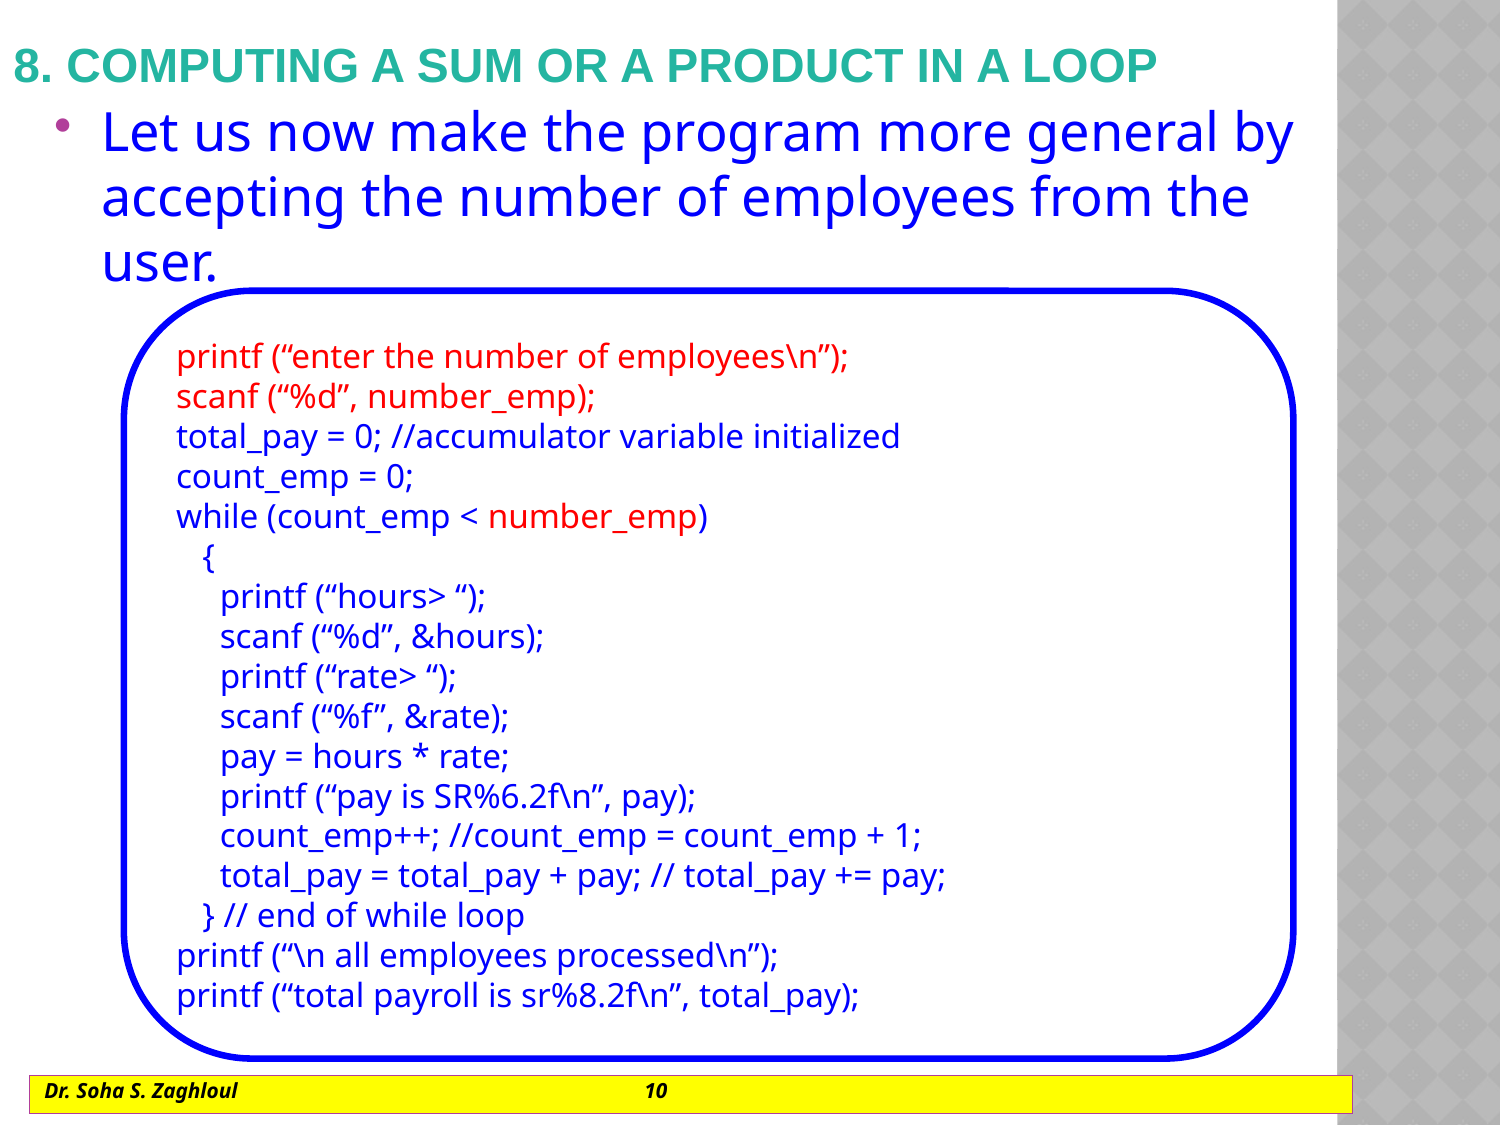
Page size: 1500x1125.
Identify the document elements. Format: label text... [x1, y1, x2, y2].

list Let us now make the program more general by accepting the number of employees from the user. [41, 93, 1341, 1059]
text_box Dr. Soha S. Zaghloul 10 [29, 1075, 1353, 1114]
title 8. COMPUTING A SUM or a product IN A LOOP [5, 19, 1341, 93]
text_box printf (“enter the number of employees\n”); scanf (“%d”, number_emp); total_pay = 0; //accumulator variable initialized count_emp = 0; while (count_emp < number_emp) { printf (“hours> “); scanf (“%d”, &hours); printf (“rate> “); scanf (“%f”, &rate); pay = hours * rate; printf (“pay is SR%6.2f\n”, pay); count_emp++; //count_emp = count_emp + 1; total_pay = total_pay + pay; // total_pay += pay; } // end of while loop printf (“\n all employees processed\n”); printf (“total payroll is sr%8.2f\n”, total_pay); [120, 287, 1297, 1062]
